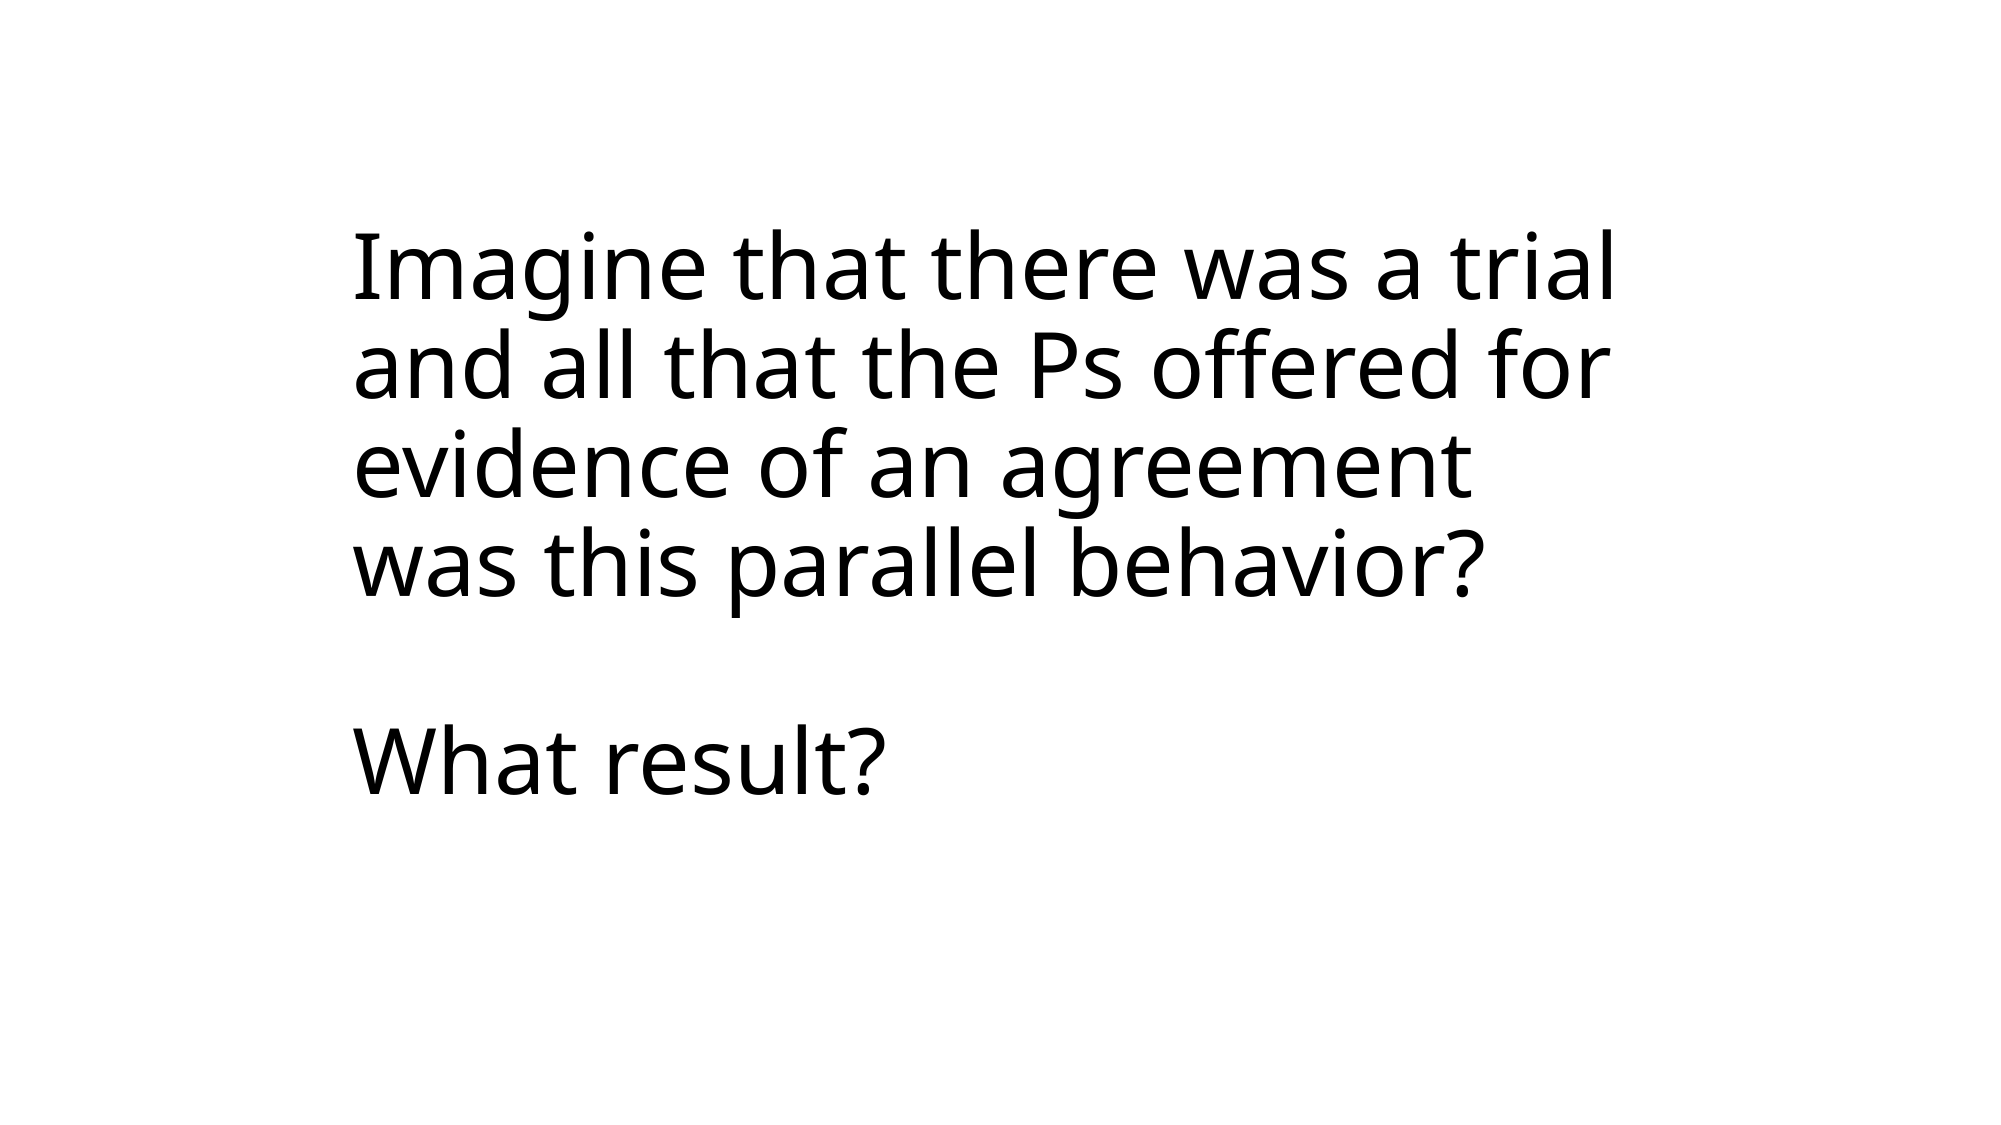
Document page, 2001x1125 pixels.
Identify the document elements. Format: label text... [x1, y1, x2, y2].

title Imagine that there was a trial and all that the Ps offered for evidence of an agreement was this parallel behavior? What result? [337, 45, 1675, 1100]
